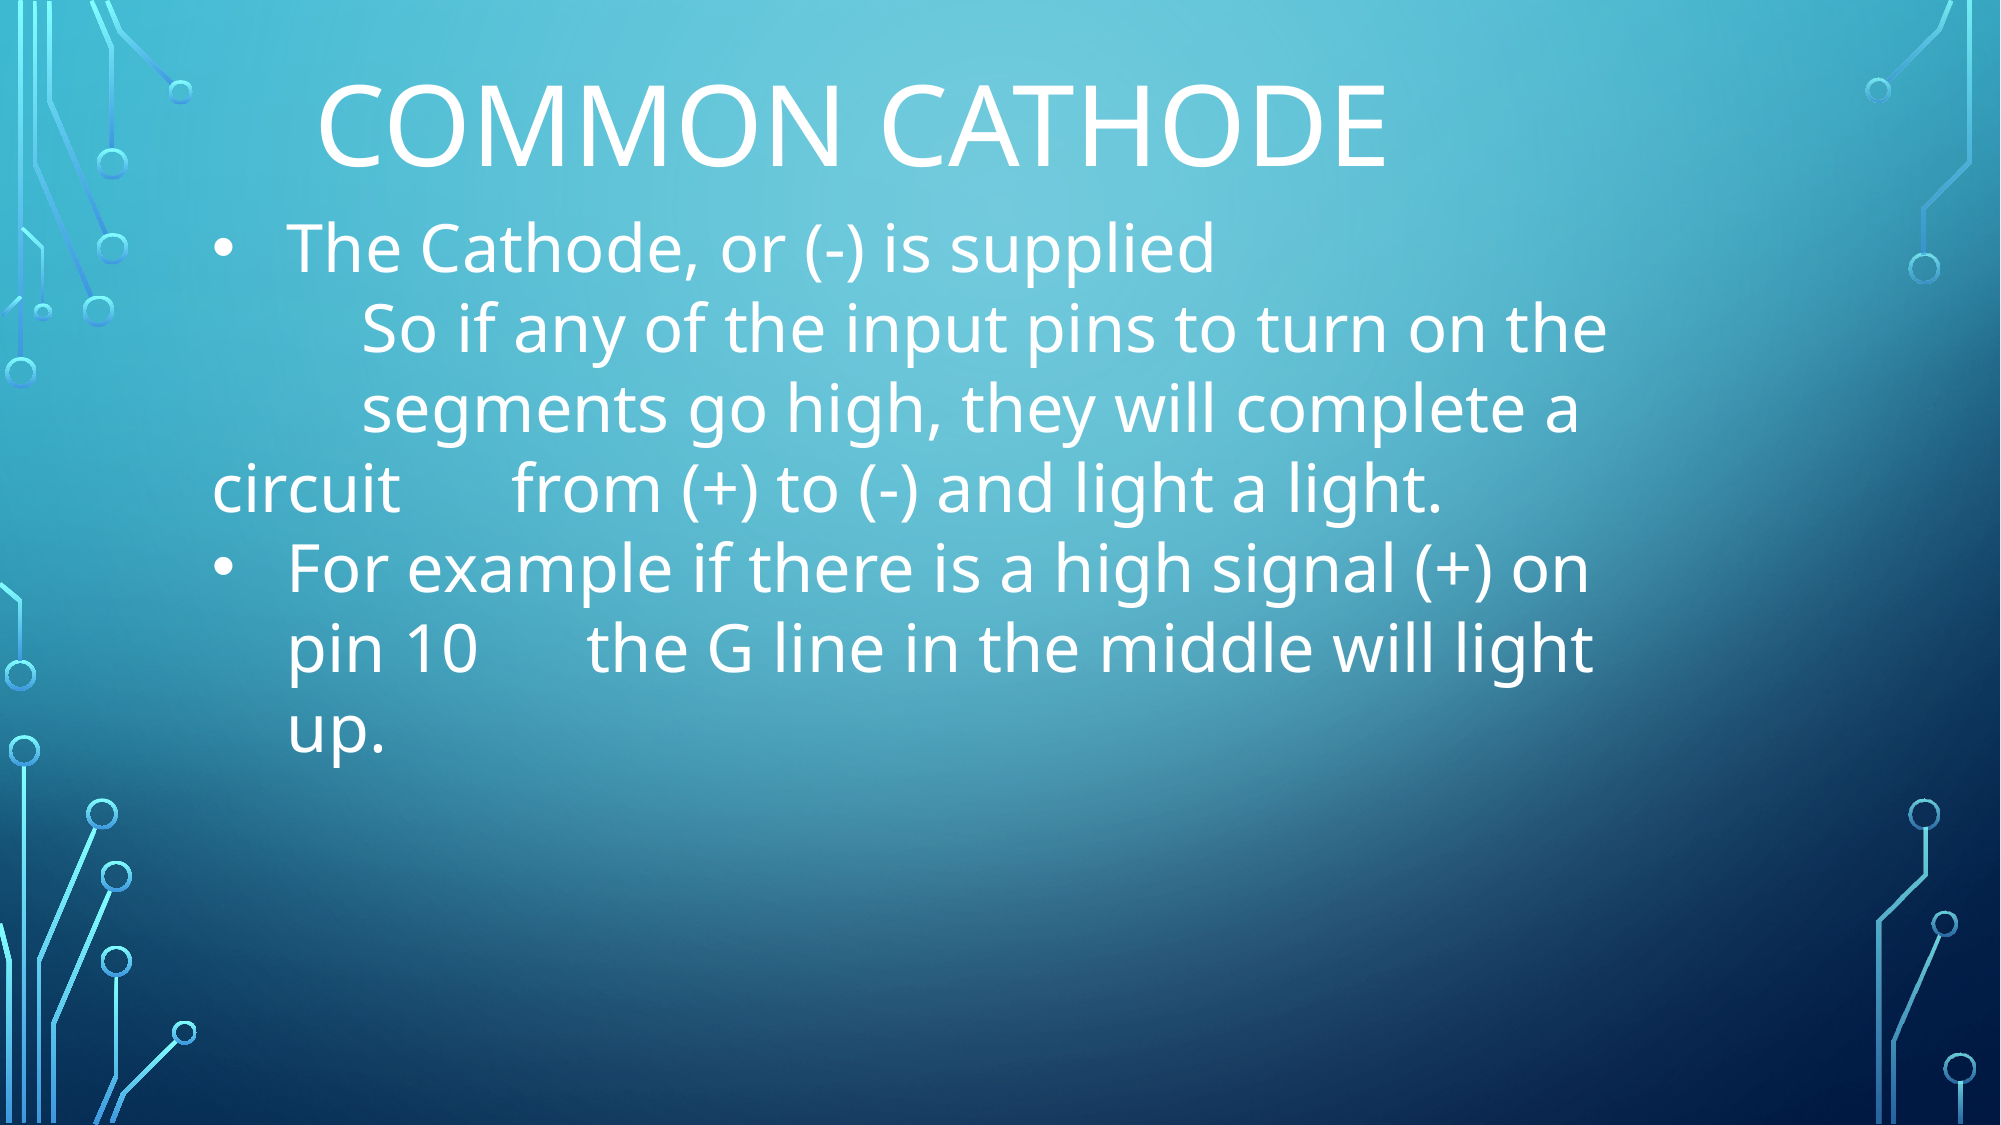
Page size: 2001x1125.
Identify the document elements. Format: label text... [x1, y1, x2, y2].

text_box COMMON CATHODE [300, 47, 1745, 197]
text_box The Cathode, or (-) is supplied So if any of the input pins to turn on the segments go high, they will complete a circuit from (+) to (-) and light a light. For example if there is a high signal (+) on pin 10 the G line in the middle will light up. [197, 198, 1659, 773]
